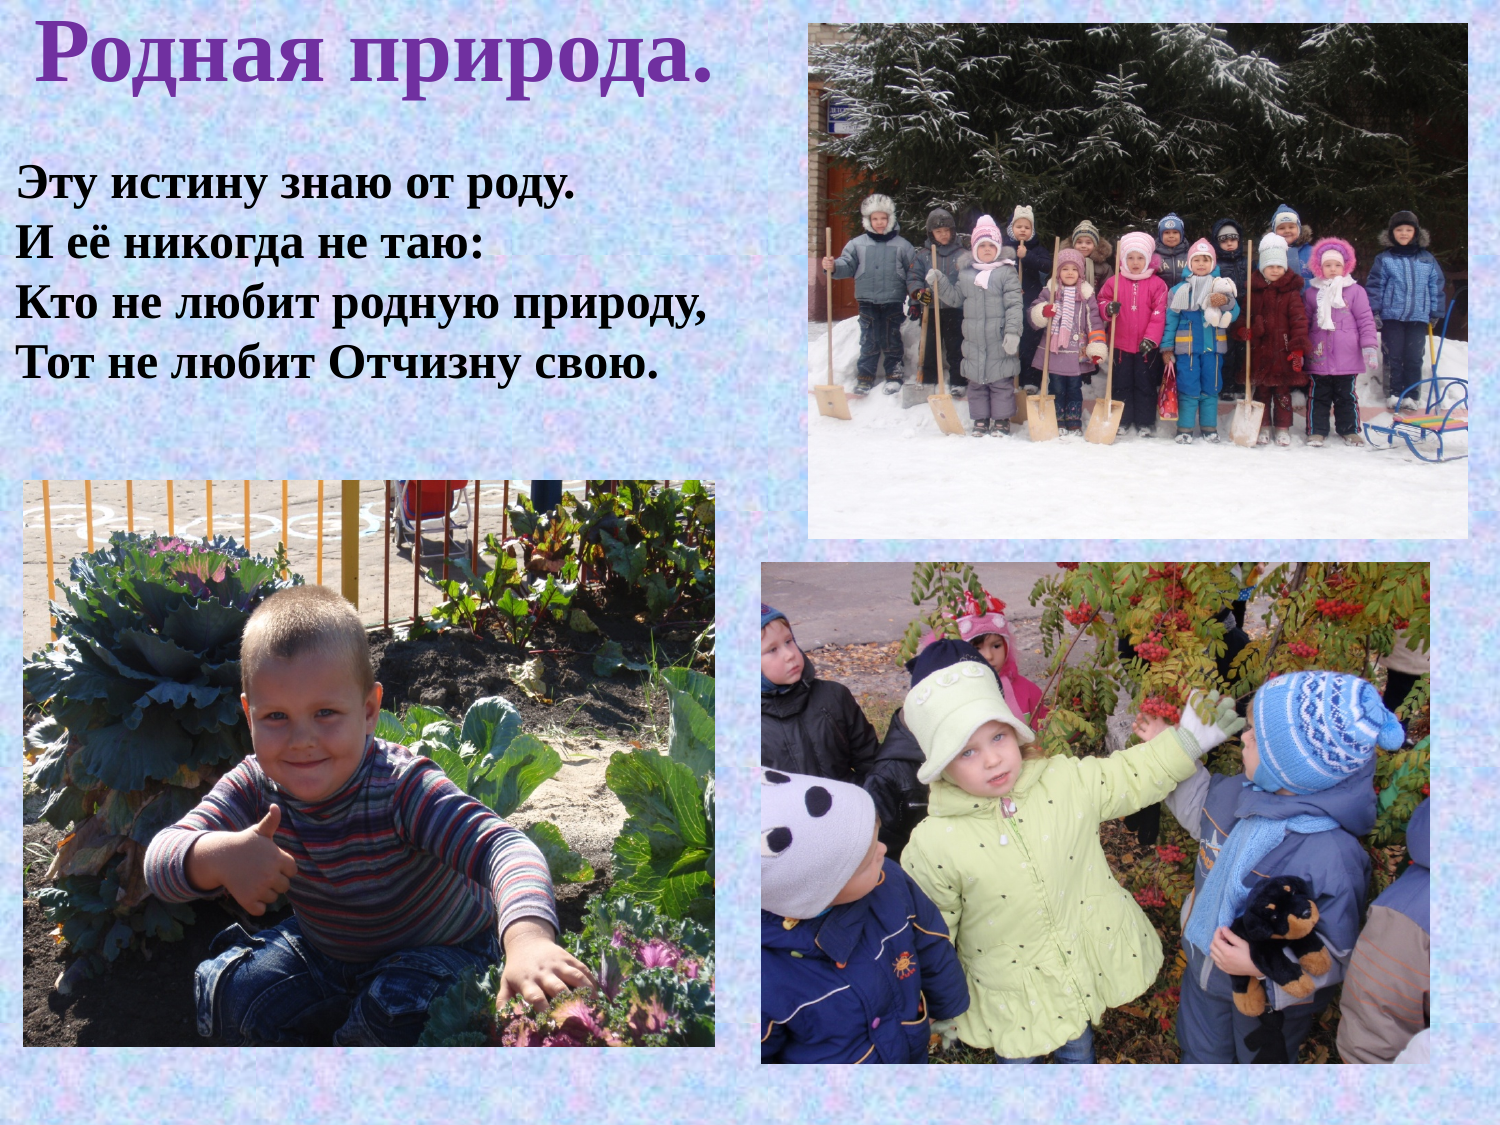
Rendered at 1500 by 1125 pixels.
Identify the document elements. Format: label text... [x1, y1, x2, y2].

title Родная природа. [0, 0, 750, 108]
list Эту истину знаю от роду. И её никогда не таю: Кто не любит родную природу, Тот не любит Отчизну свою. [0, 140, 727, 235]
picture [0, 0, 1500, 1125]
